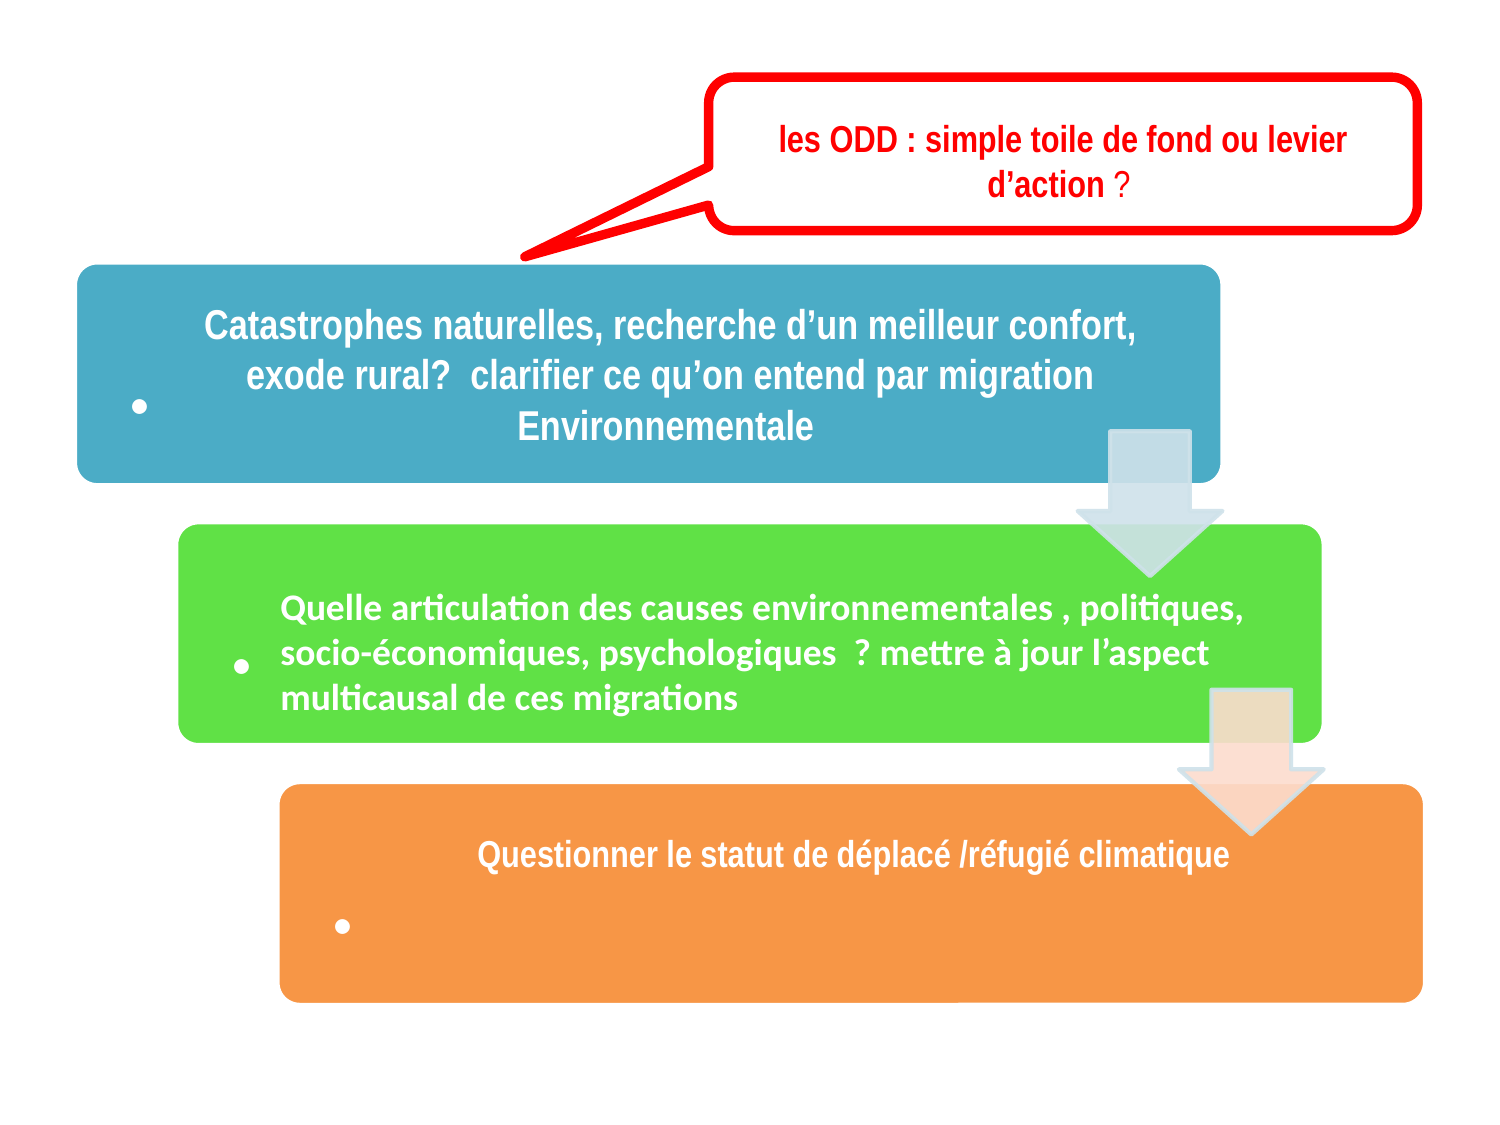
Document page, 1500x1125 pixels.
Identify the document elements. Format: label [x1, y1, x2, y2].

list [74, 262, 1426, 1006]
text_box [522, 75, 1420, 259]
